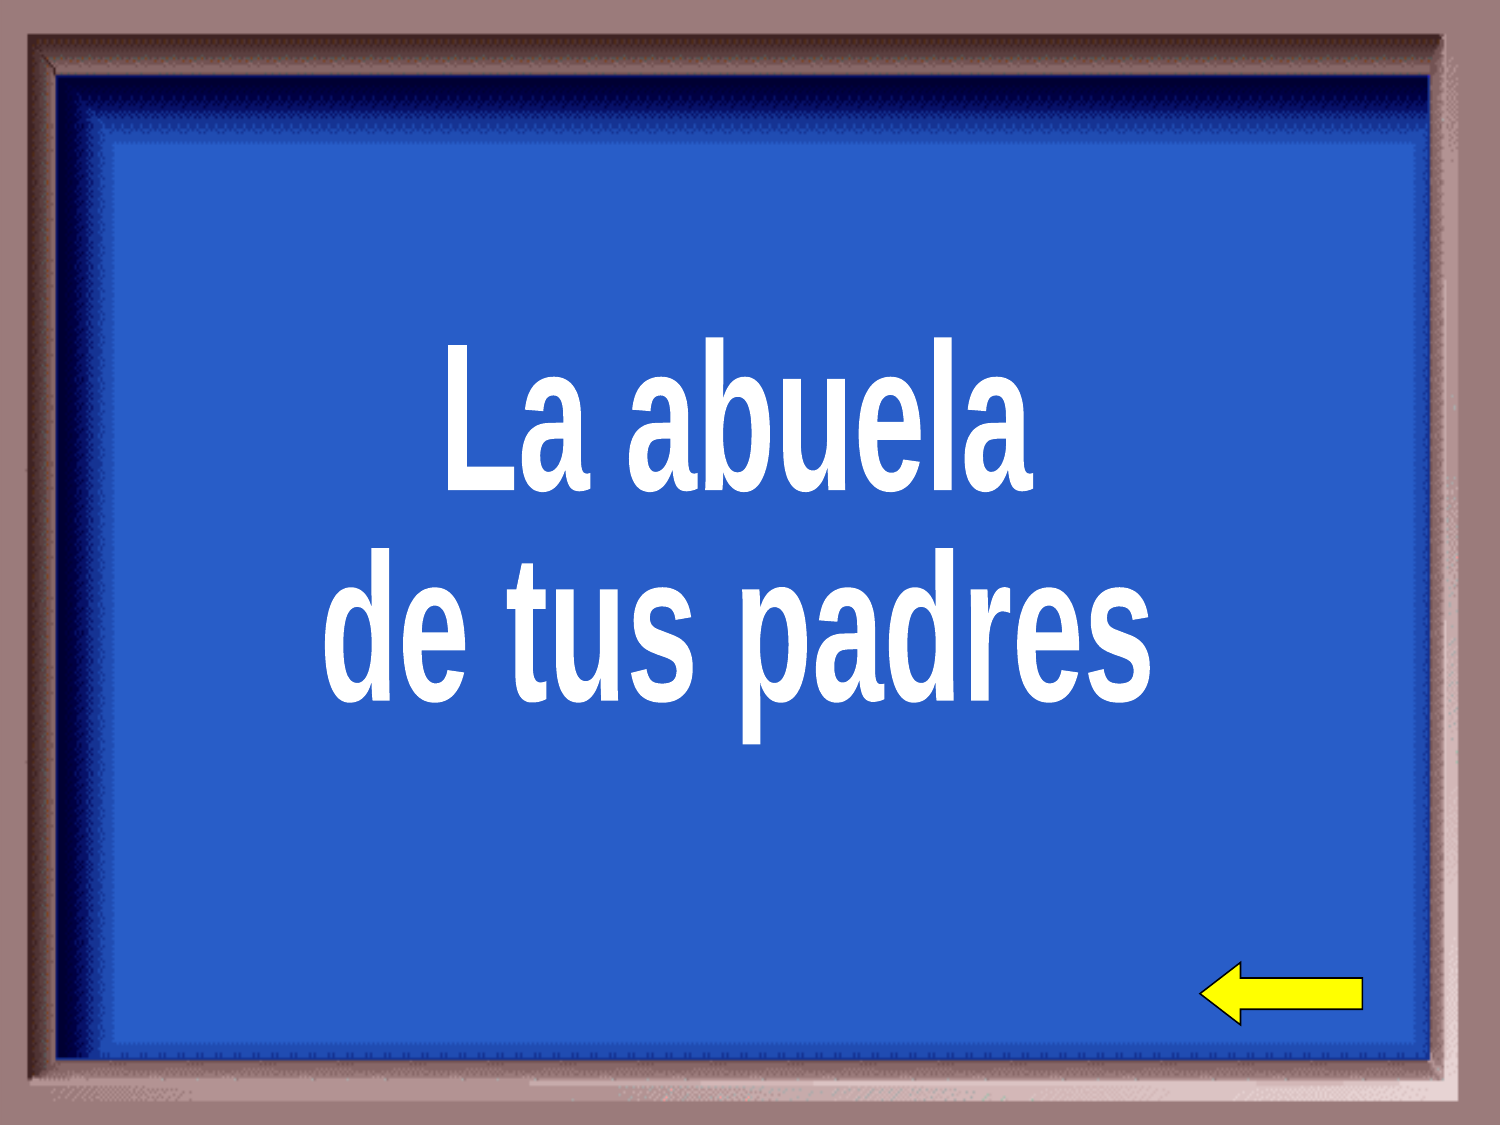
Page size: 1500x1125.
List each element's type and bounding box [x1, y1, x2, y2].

picture [0, 0, 1500, 1125]
text_box [1199, 962, 1363, 1025]
